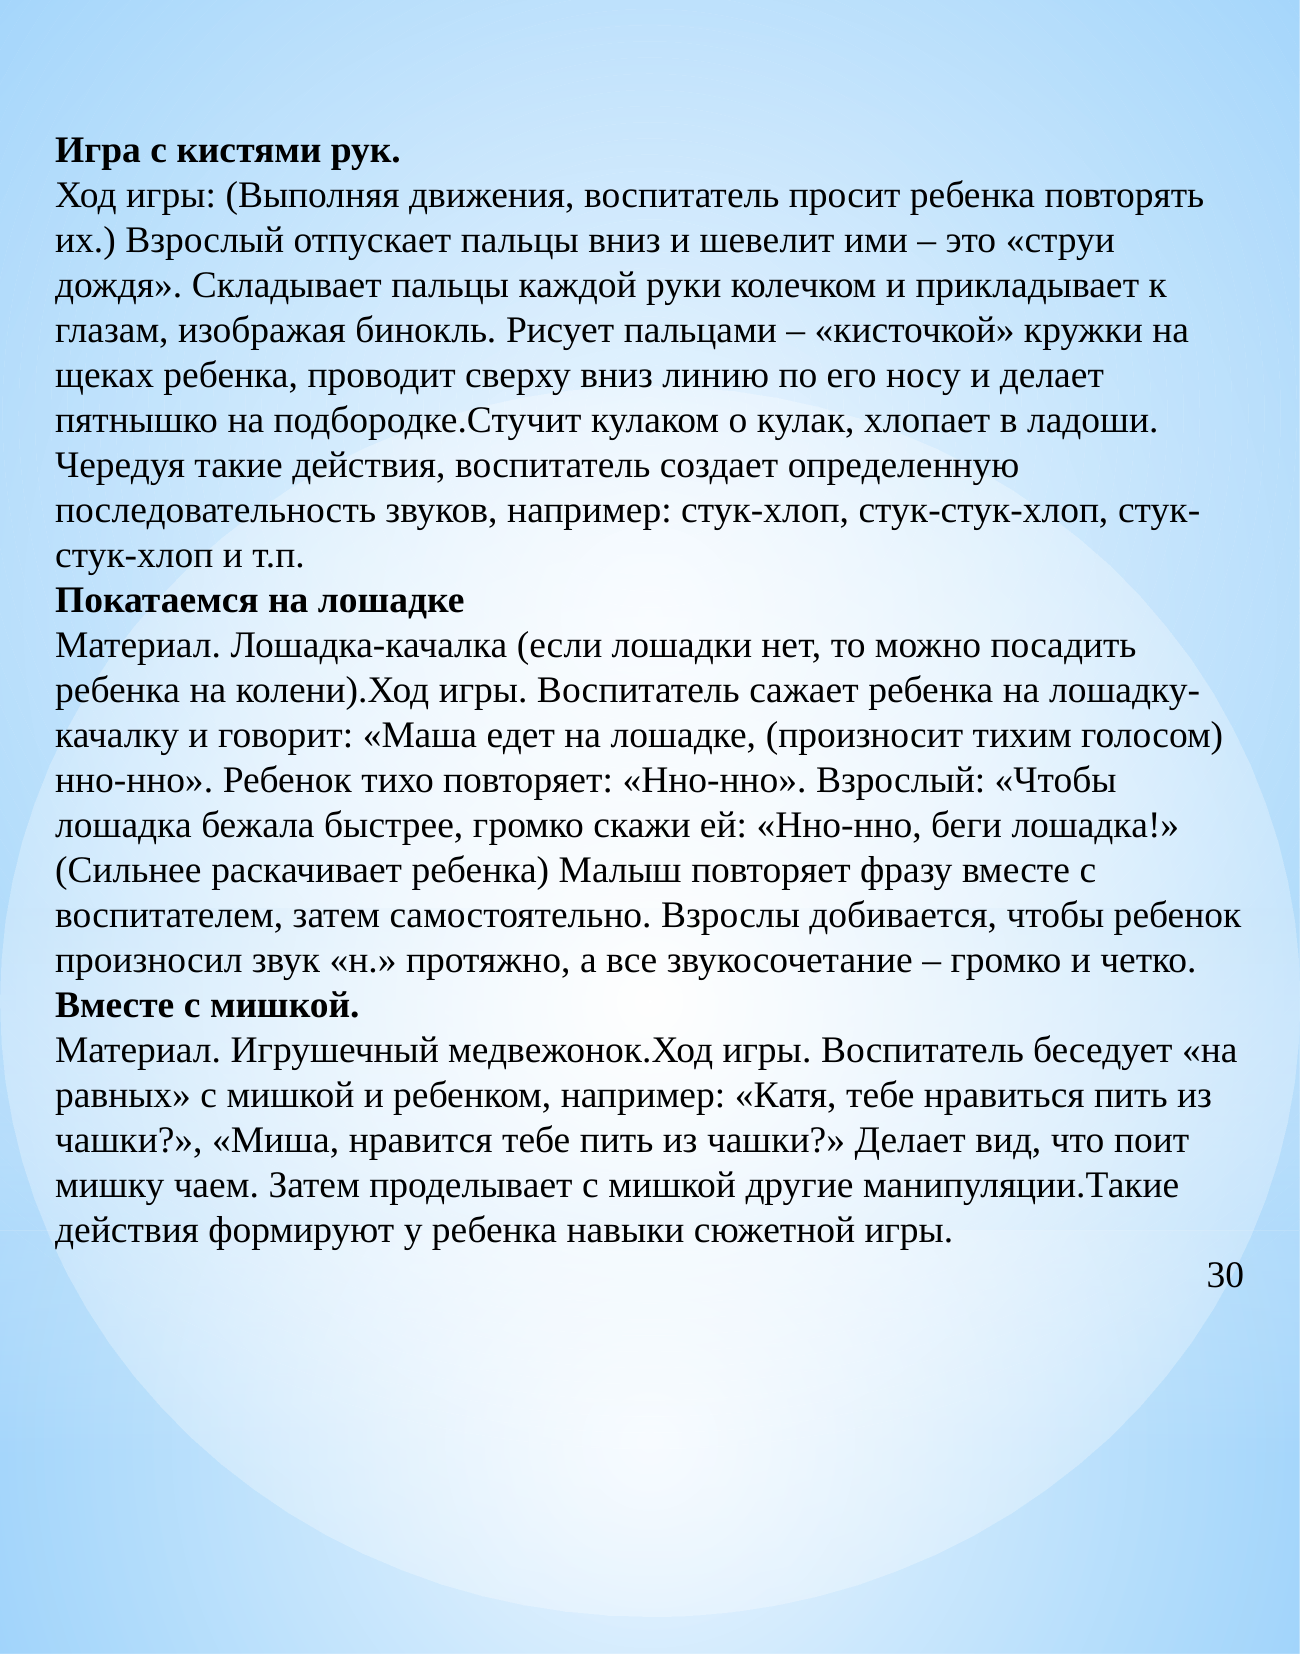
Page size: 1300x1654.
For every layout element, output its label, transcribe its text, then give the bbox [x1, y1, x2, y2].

text_box Игра с кистями рук. Ход игры: (Выполняя движения, воспитатель просит ребенка повторять их.) Взрослый отпускает пальцы вниз и шевелит ими – это «струи дождя». Складывает пальцы каждой руки колечком и прикладывает к глазам, изображая бинокль. Рисует пальцами – «кисточкой» кружки на щеках ребенка, проводит сверху вниз линию по его носу и делает пятнышко на подбородке.Стучит кулаком о кулак, хлопает в ладоши. Чередуя такие действия, воспитатель создает определенную последовательность звуков, например: стук-хлоп, стук-стук-хлоп, стук-стук-хлоп и т.п. Покатаемся на лошадке Материал. Лошадка-качалка (если лошадки нет, то можно посадить ребенка на колени).Ход игры. Воспитатель сажает ребенка на лошадку-качалку и говорит: «Маша едет на лошадке, (произносит тихим голосом) нно-нно». Ребенок тихо повторяет: «Нно-нно». Взрослый: «Чтобы лошадка бежала быстрее, громко скажи ей: «Нно-нно, беги лошадка!» (Сильнее раскачивает ребенка) Малыш повторяет фразу вместе с воспитателем, затем самостоятельно. Взрослы добивается, чтобы ребенок произносил звук «н.» протяжно, а все звукосочетание – громко и четко. Вместе с мишкой. Материал. Игрушечный медвежонок.Ход игры. Воспитатель беседует «на равных» с мишкой и ребенком, например: «Катя, тебе нравиться пить из чашки?», «Миша, нравится тебе пить из чашки?» Делает вид, что поит мишку чаем. Затем проделывает с мишкой другие манипуляции.Такие действия формируют у ребенка навыки сюжетной игры. 30 [40, 117, 1259, 1302]
